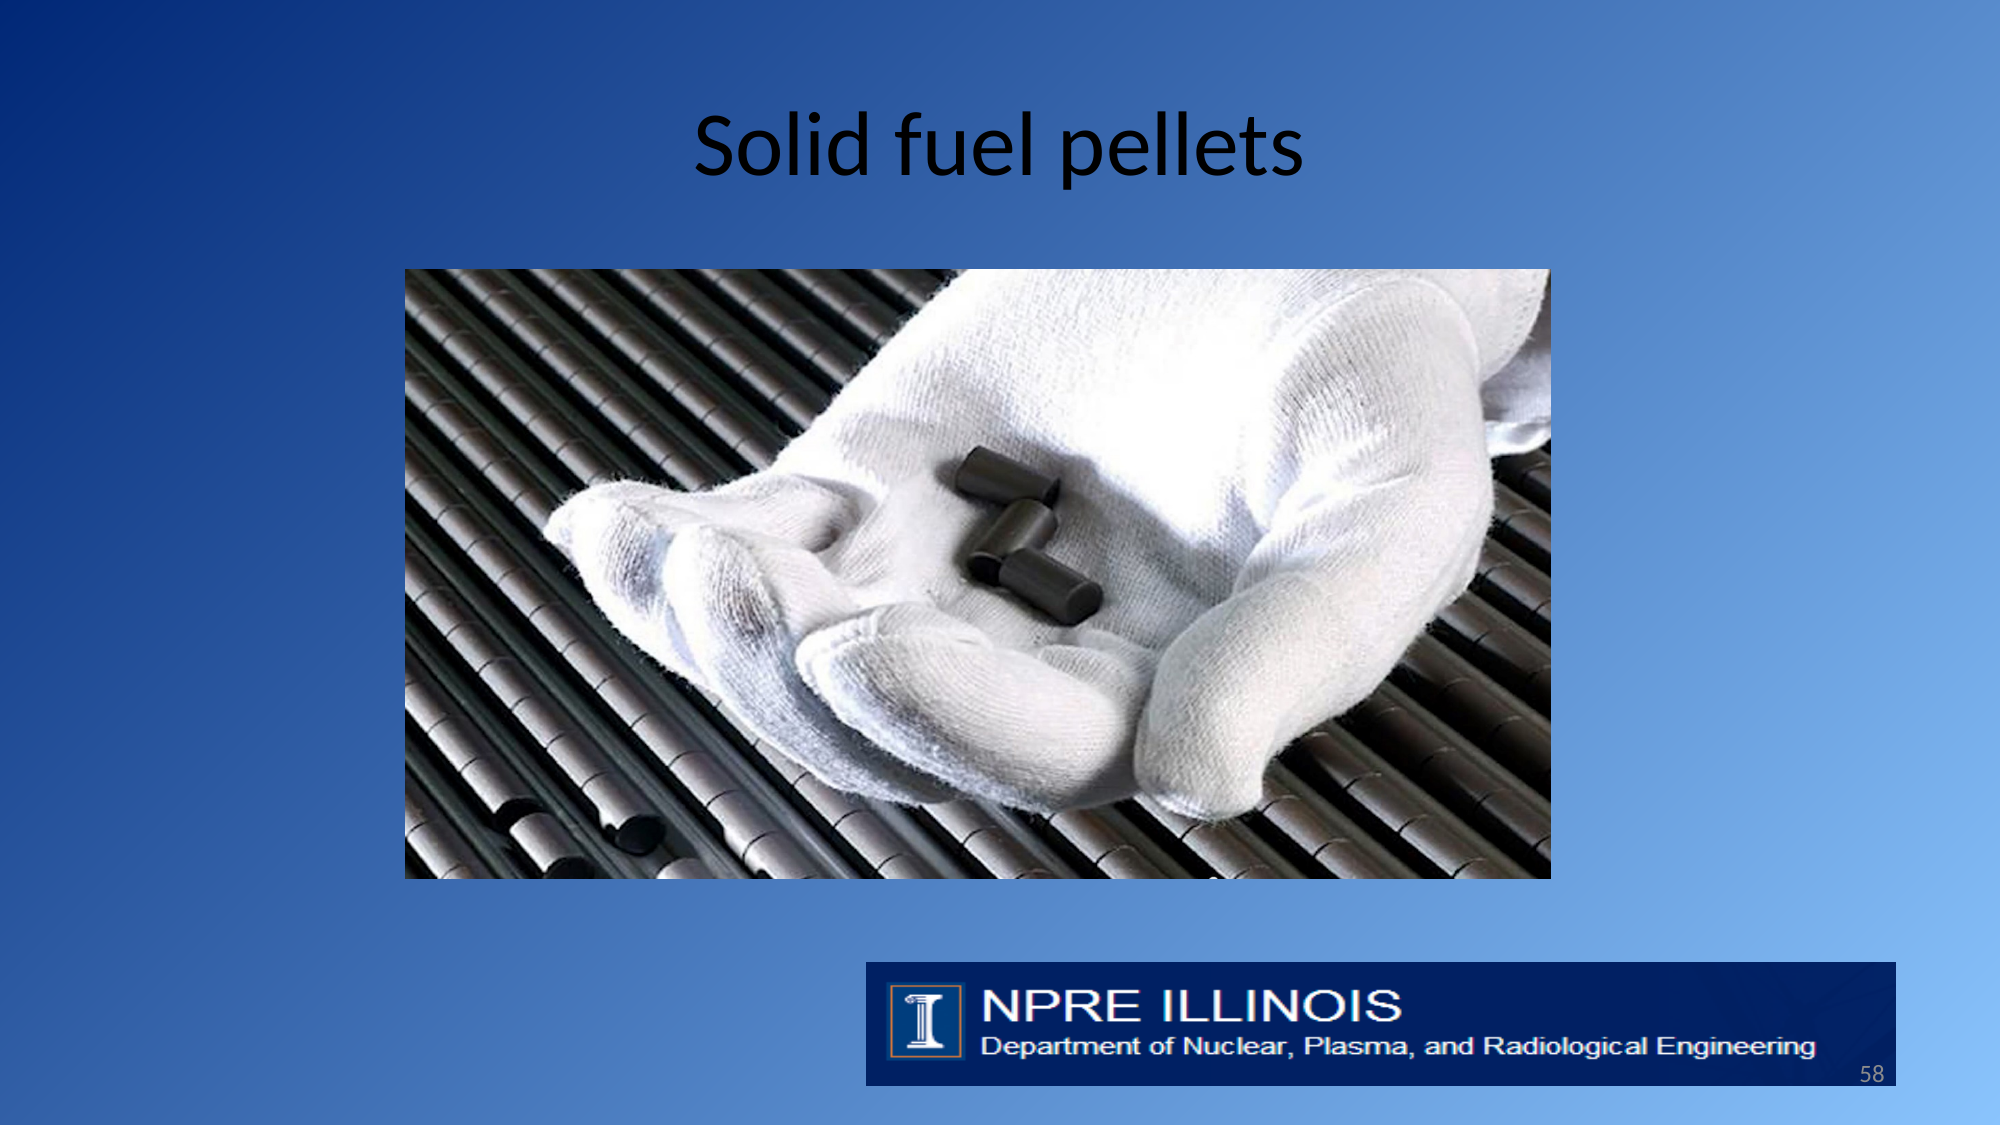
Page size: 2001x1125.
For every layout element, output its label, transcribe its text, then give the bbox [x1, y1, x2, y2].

title Solid fuel pellets [99, 45, 1900, 233]
picture [866, 962, 1896, 1086]
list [405, 269, 1551, 879]
slide_number 58 [1433, 1042, 1900, 1103]
